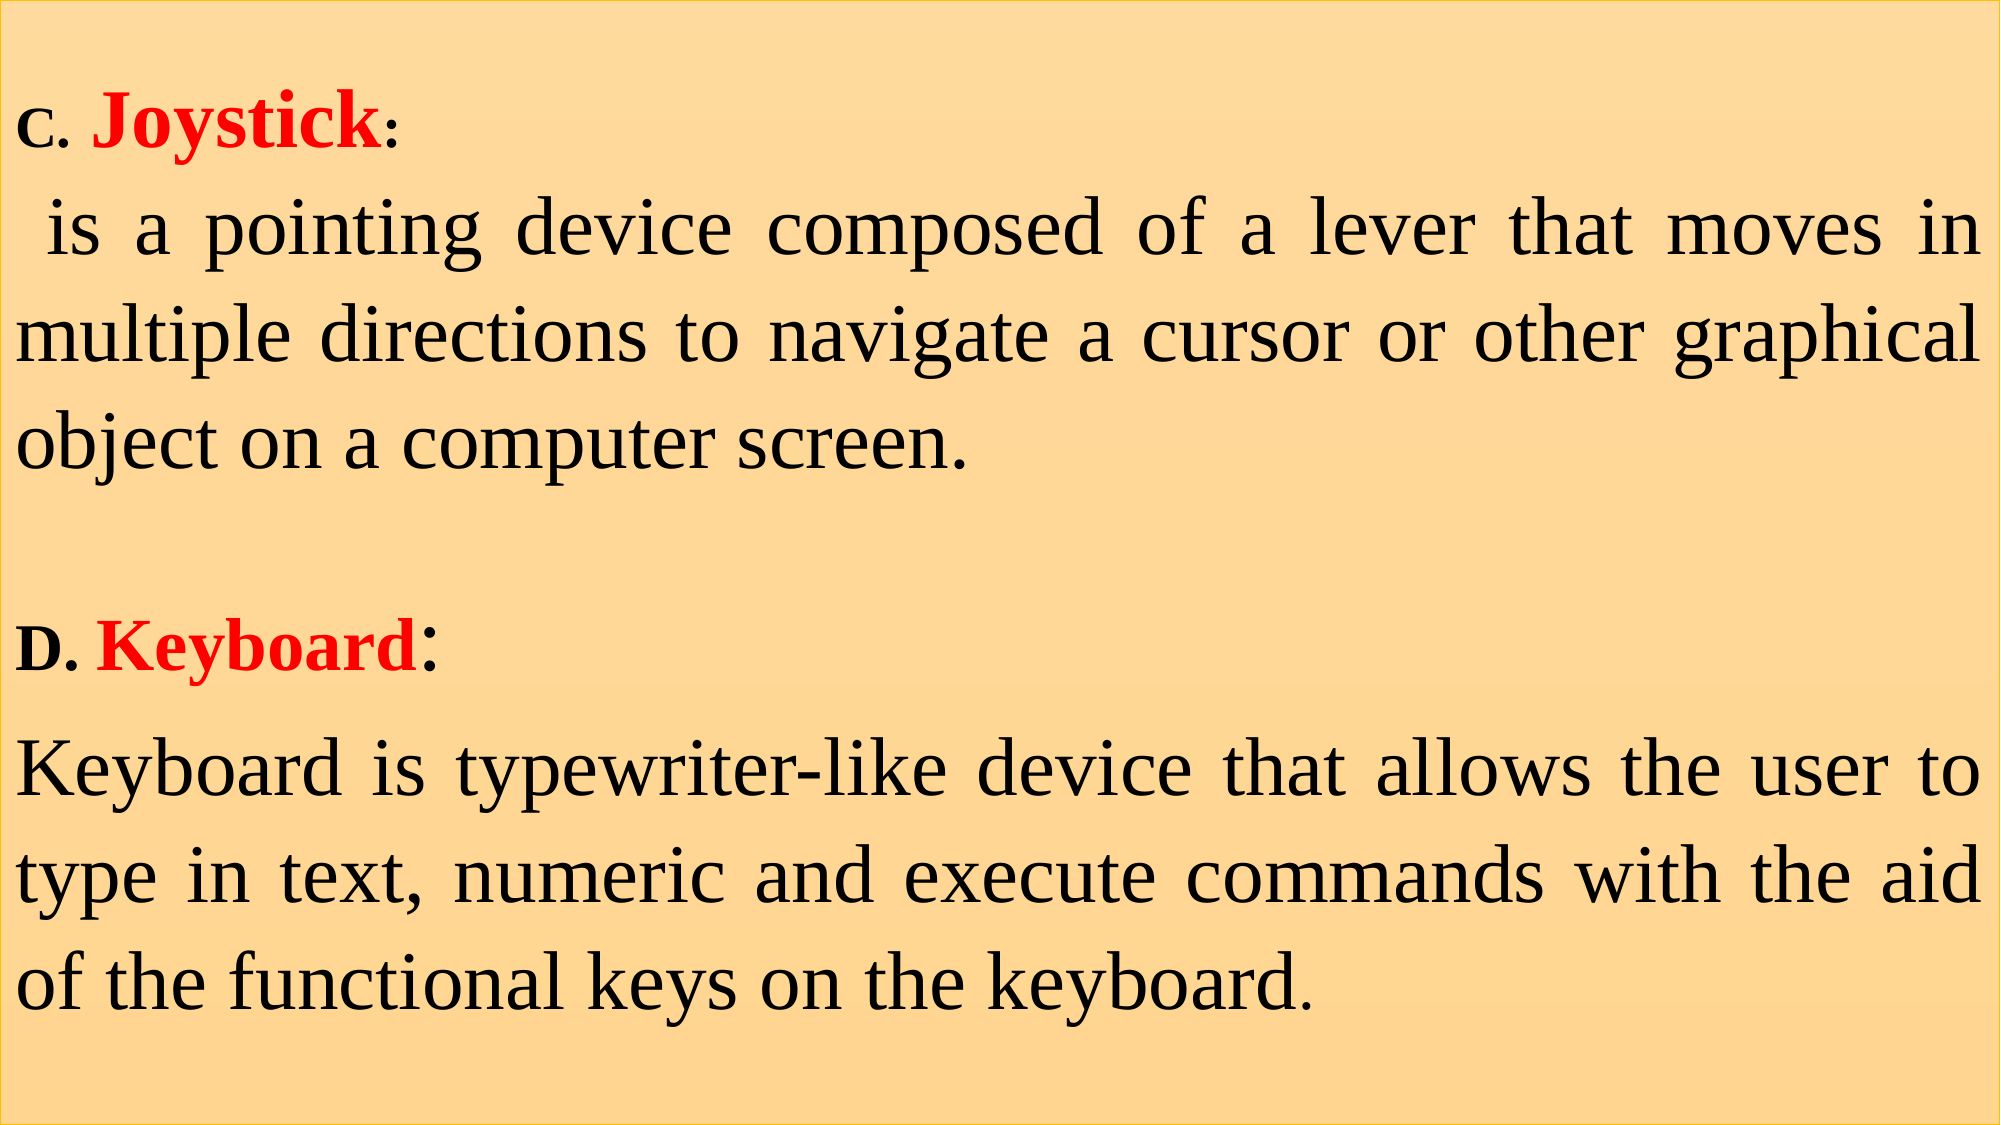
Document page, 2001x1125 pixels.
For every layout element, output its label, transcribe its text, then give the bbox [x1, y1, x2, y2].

list C. Joystick: is a pointing device composed of a lever that moves in multiple directions to navigate a cursor or other graphical object on a computer screen. D. Keyboard: Keyboard is typewriter-like device that allows the user to type in text, numeric and execute commands with the aid of the functional keys on the keyboard. [0, 0, 2000, 1125]
